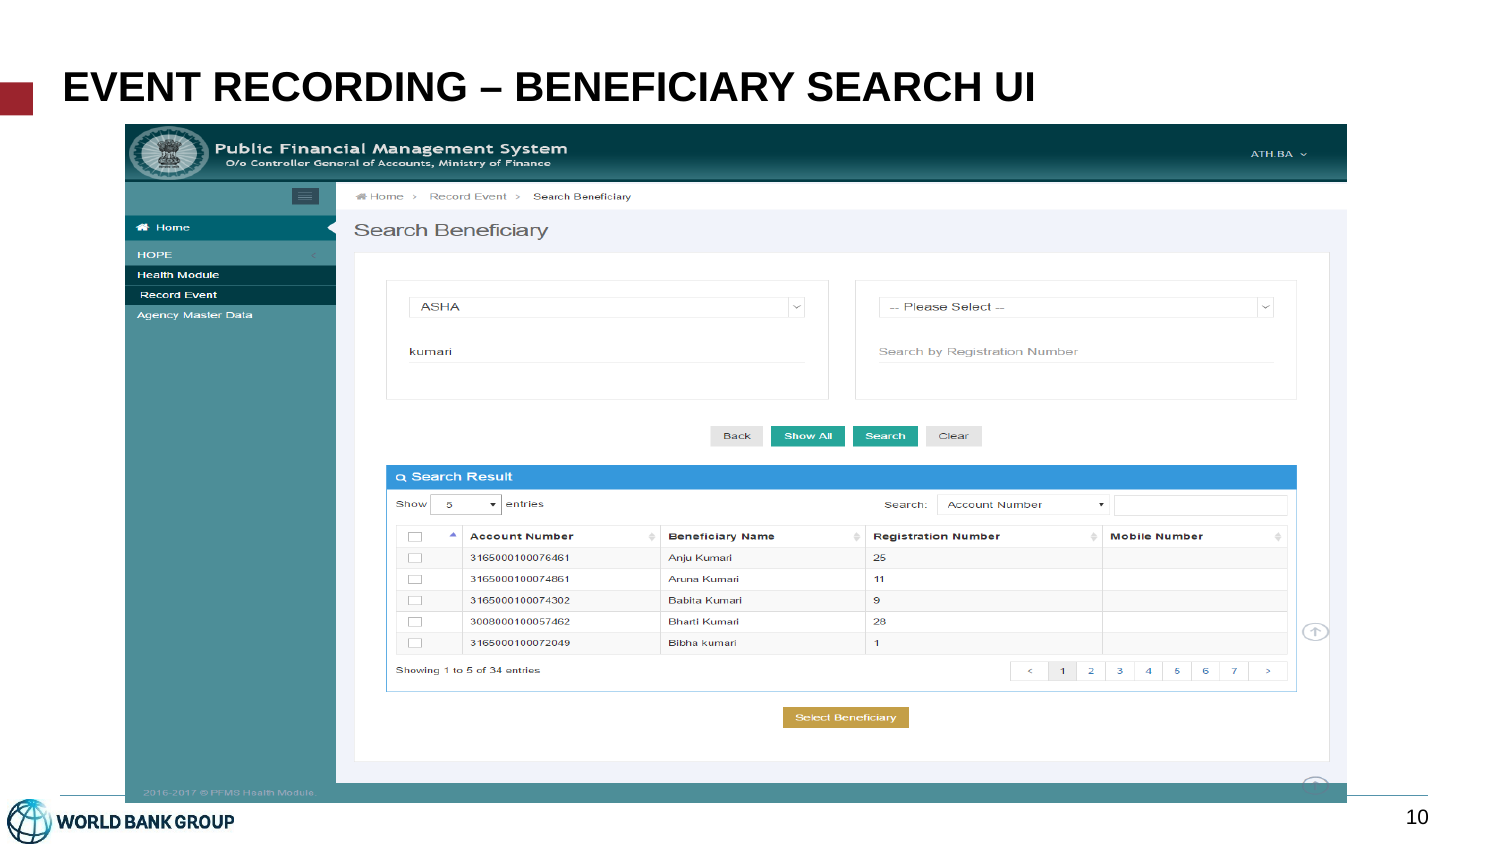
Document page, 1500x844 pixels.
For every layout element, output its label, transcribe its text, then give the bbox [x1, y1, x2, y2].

slide_number 9 [1397, 803, 1429, 829]
title EVENT RECORDING – Beneficiary search UI [62, 61, 1429, 125]
picture [7, 123, 1347, 844]
